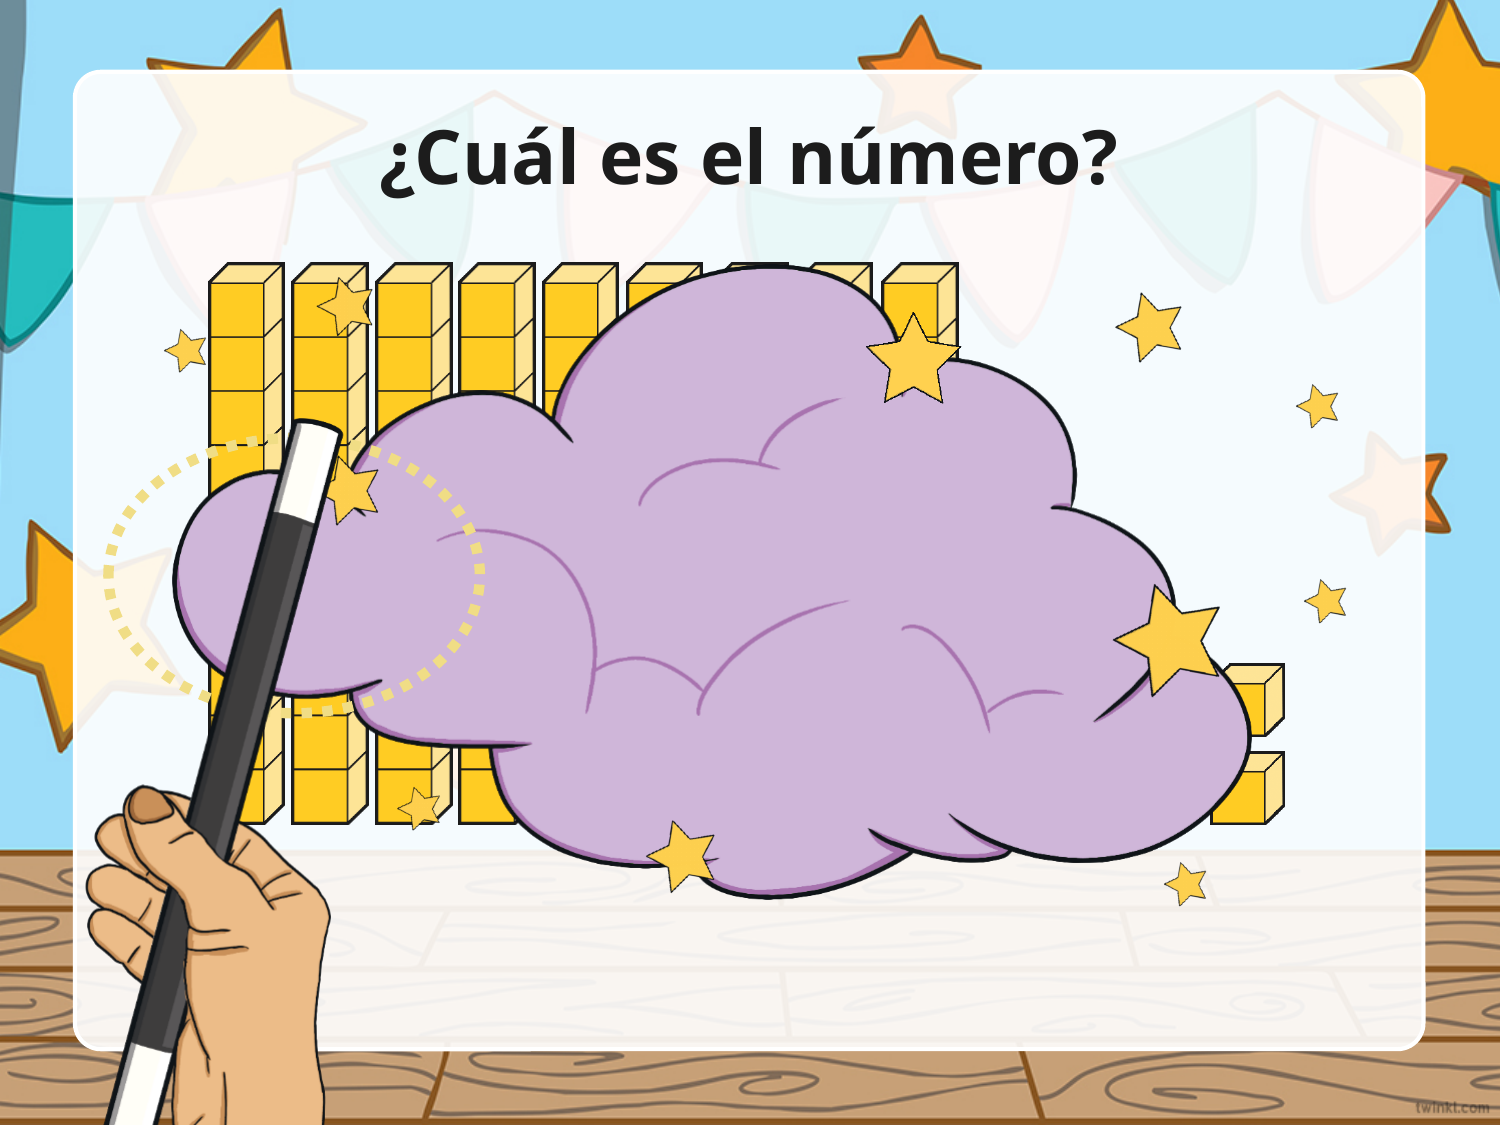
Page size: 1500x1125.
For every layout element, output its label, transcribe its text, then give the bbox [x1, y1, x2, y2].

picture [0, 0, 1500, 1125]
title ¿Cuál es el número? [73, 76, 1426, 244]
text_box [172, 264, 1252, 900]
